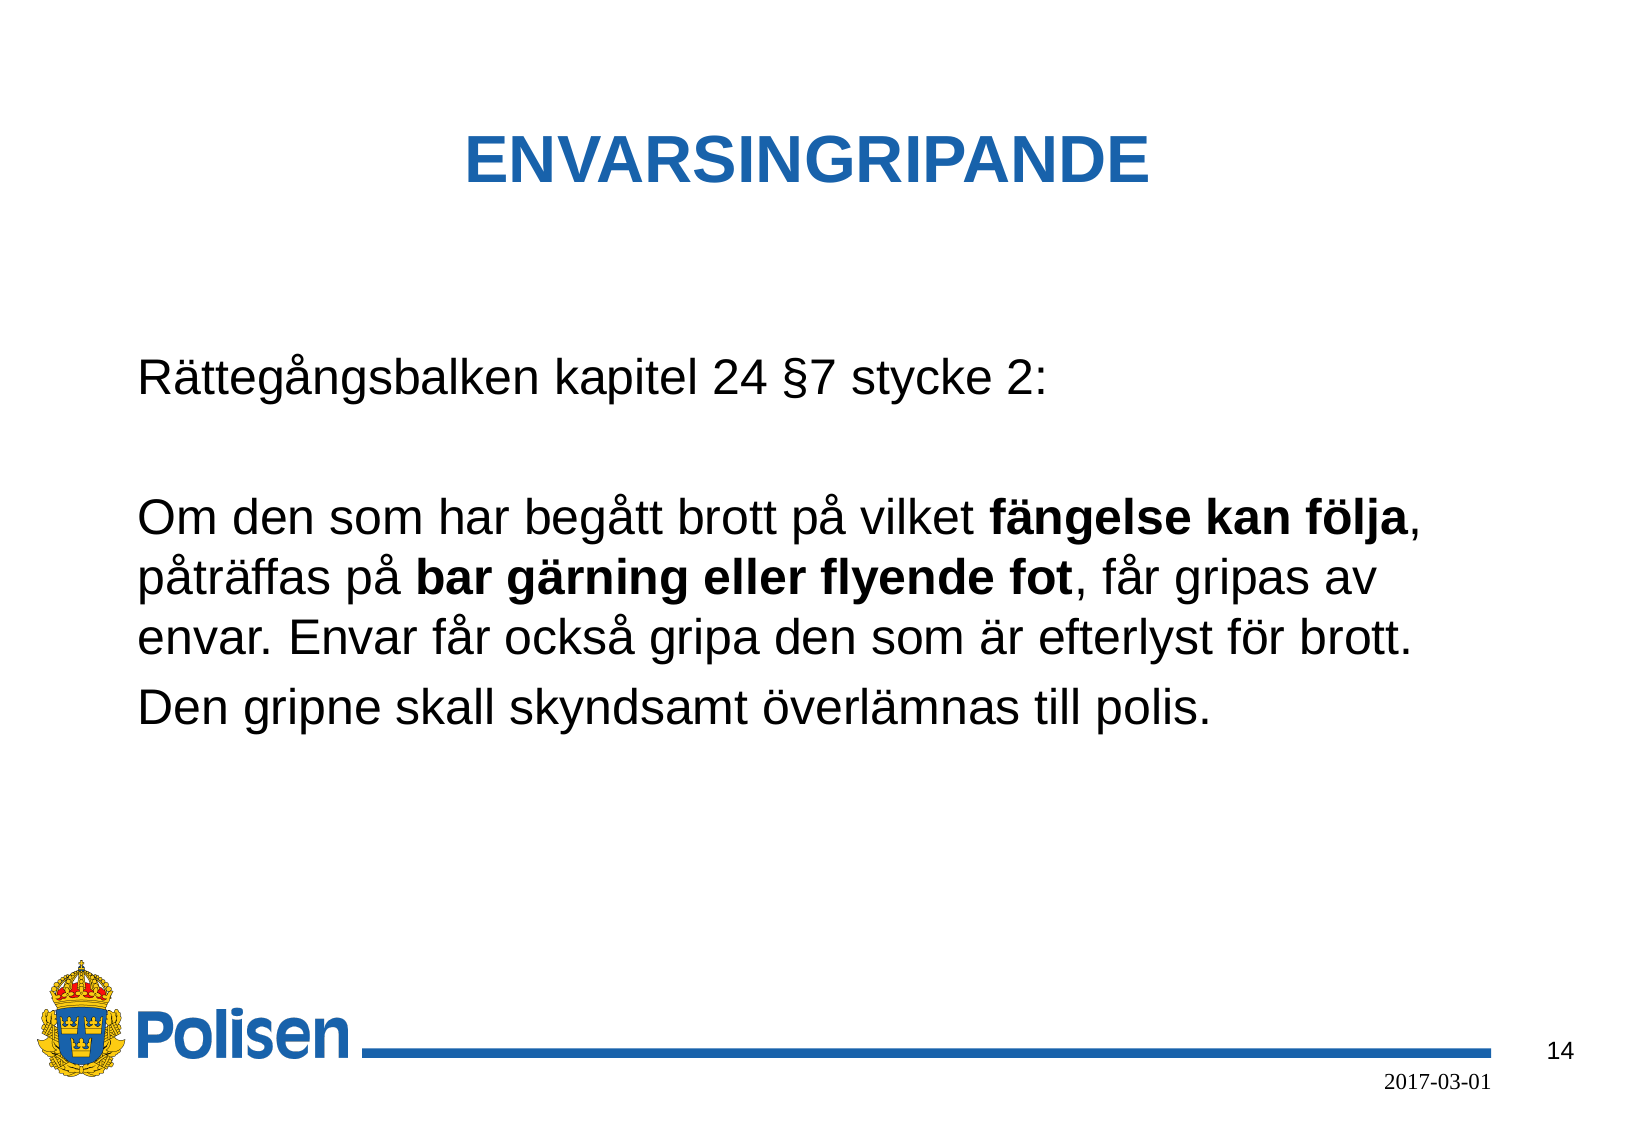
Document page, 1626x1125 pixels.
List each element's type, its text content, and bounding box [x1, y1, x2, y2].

list Rättegångsbalken kapitel 24 §7 stycke 2: Om den som har begått brott på vilket fängelse kan följa, påträffas på bar gärning eller flyende fot, får gripas av envar. Envar får också gripa den som är efterlyst för brott. Den gripne skall skyndsamt överlämnas till polis. [125, 337, 1483, 963]
picture [37, 960, 348, 1077]
title ENVARSINGRIPANDE [125, 62, 1492, 250]
